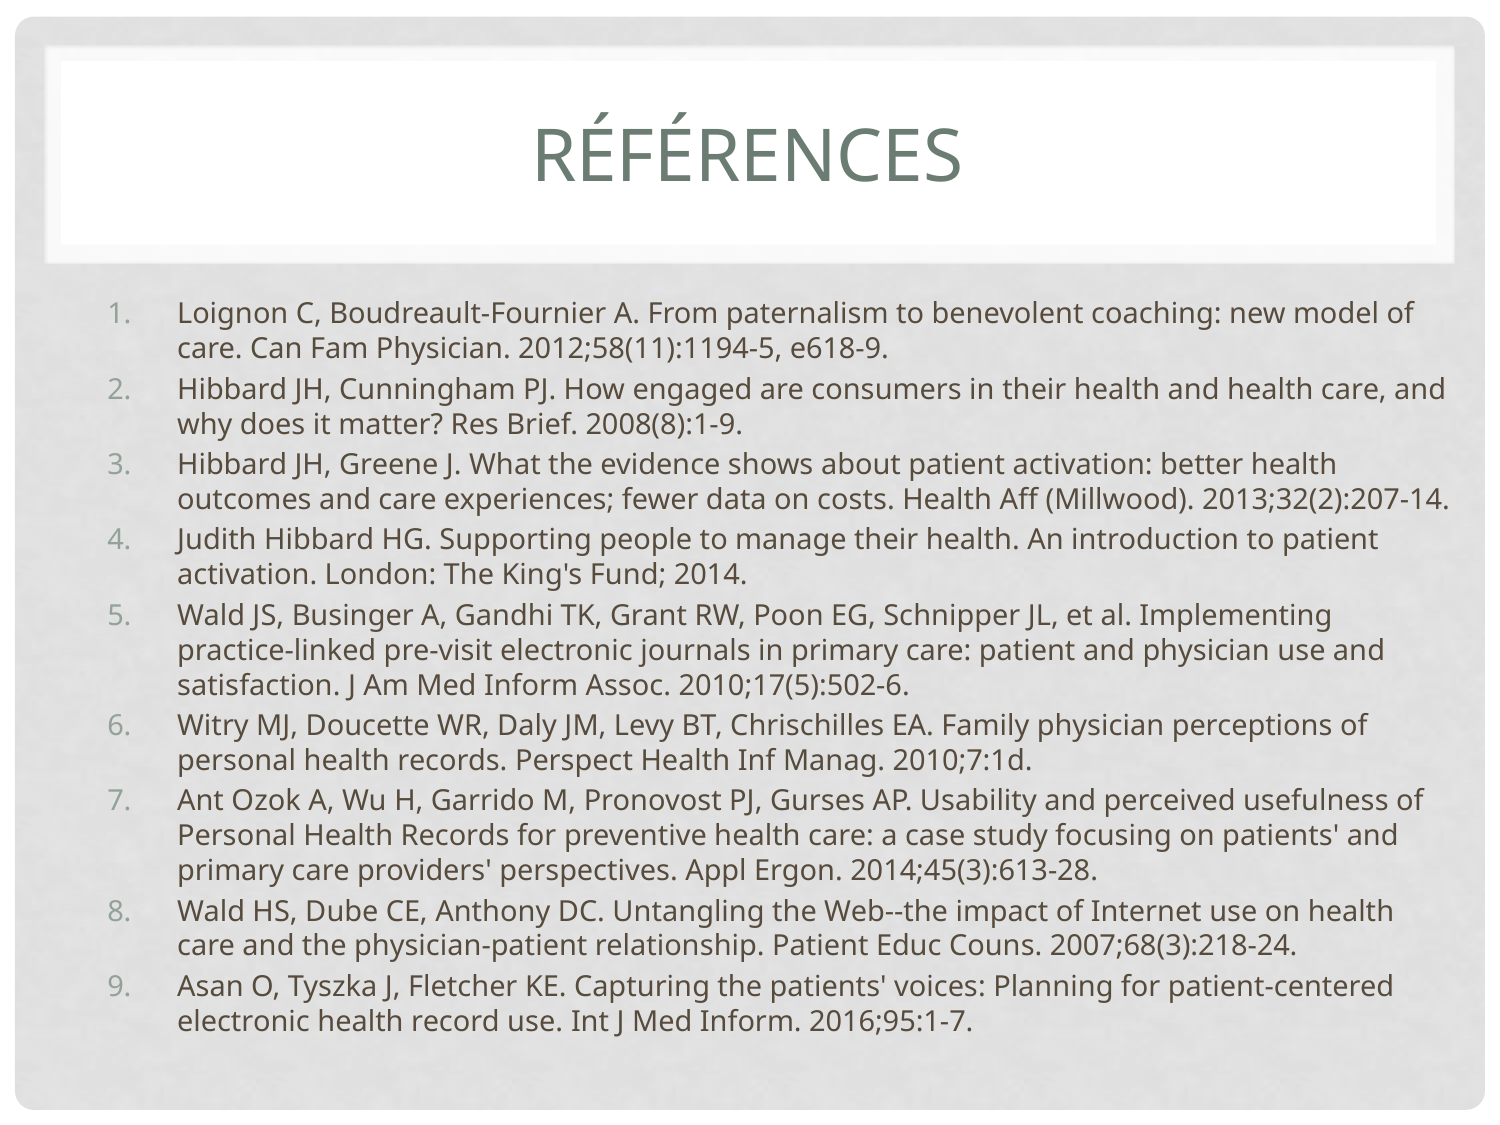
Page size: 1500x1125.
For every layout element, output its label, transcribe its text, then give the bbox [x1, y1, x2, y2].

title Références [69, 66, 1425, 238]
list Loignon C, Boudreault-Fournier A. From paternalism to benevolent coaching: new model of care. Can Fam Physician. 2012;58(11):1194-5, e618-9. Hibbard JH, Cunningham PJ. How engaged are consumers in their health and health care, and why does it matter? Res Brief. 2008(8):1-9. Hibbard JH, Greene J. What the evidence shows about patient activation: better health outcomes and care experiences; fewer data on costs. Health Aff (Millwood). 2013;32(2):207-14. Judith Hibbard HG. Supporting people to manage their health. An introduction to patient activation. London: The King's Fund; 2014. Wald JS, Businger A, Gandhi TK, Grant RW, Poon EG, Schnipper JL, et al. Implementing practice-linked pre-visit electronic journals in primary care: patient and physician use and satisfaction. J Am Med Inform Assoc. 2010;17(5):502-6. Witry MJ, Doucette WR, Daly JM, Levy BT, Chrischilles EA. Family physician perceptions of personal health records. Perspect Health Inf Manag. 2010;7:1d. Ant Ozok A, Wu H, Garrido M, Pronovost PJ, Gurses AP. Usability and perceived usefulness of Personal Health Records for preventive health care: a case study focusing on patients' and primary care providers' perspectives. Appl Ergon. 2014;45(3):613-28. Wald HS, Dube CE, Anthony DC. Untangling the Web--the impact of Internet use on health care and the physician-patient relationship. Patient Educ Couns. 2007;68(3):218-24. Asan O, Tyszka J, Fletcher KE. Capturing the patients' voices: Planning for patient-centered electronic health record use. Int J Med Inform. 2016;95:1-7. [75, 287, 1468, 1086]
